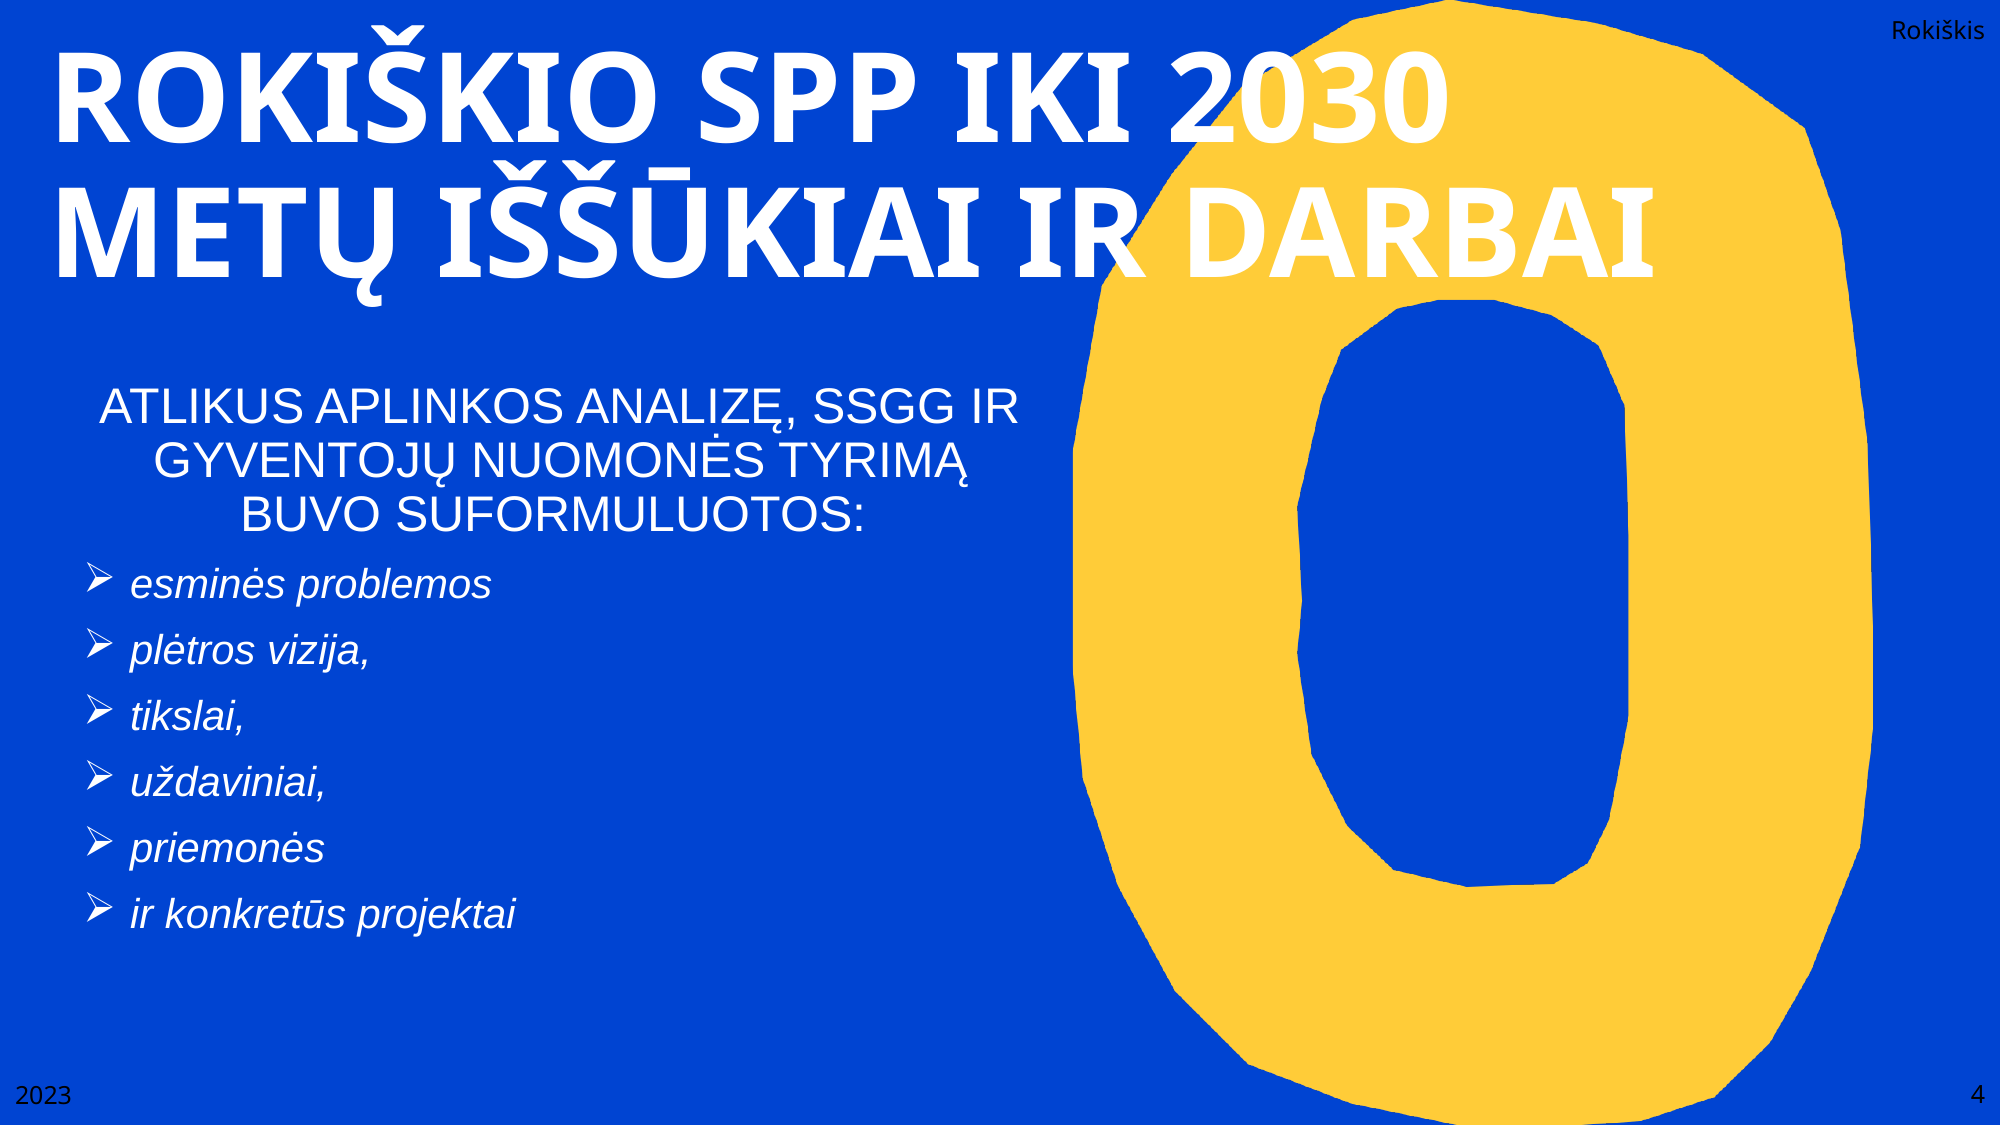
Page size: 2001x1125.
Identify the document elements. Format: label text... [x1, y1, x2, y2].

slide_number 4 [1550, 1065, 2000, 1125]
slide_number 2023 [0, 1065, 450, 1125]
list ATLIKUS APLINKOS ANALIZĘ, SSGG IR GYVENTOJŲ NUOMONĖS TYRIMĄ BUVO SUFORMULUOTOS: esminės problemos plėtros vizija, tikslai, uždaviniai, priemonės ir konkretūs projektai [68, 372, 1053, 951]
title ROKIŠKIO SPP IKI 2030 METŲ IŠŠŪKIAI IR DARBAI [34, 24, 1683, 313]
